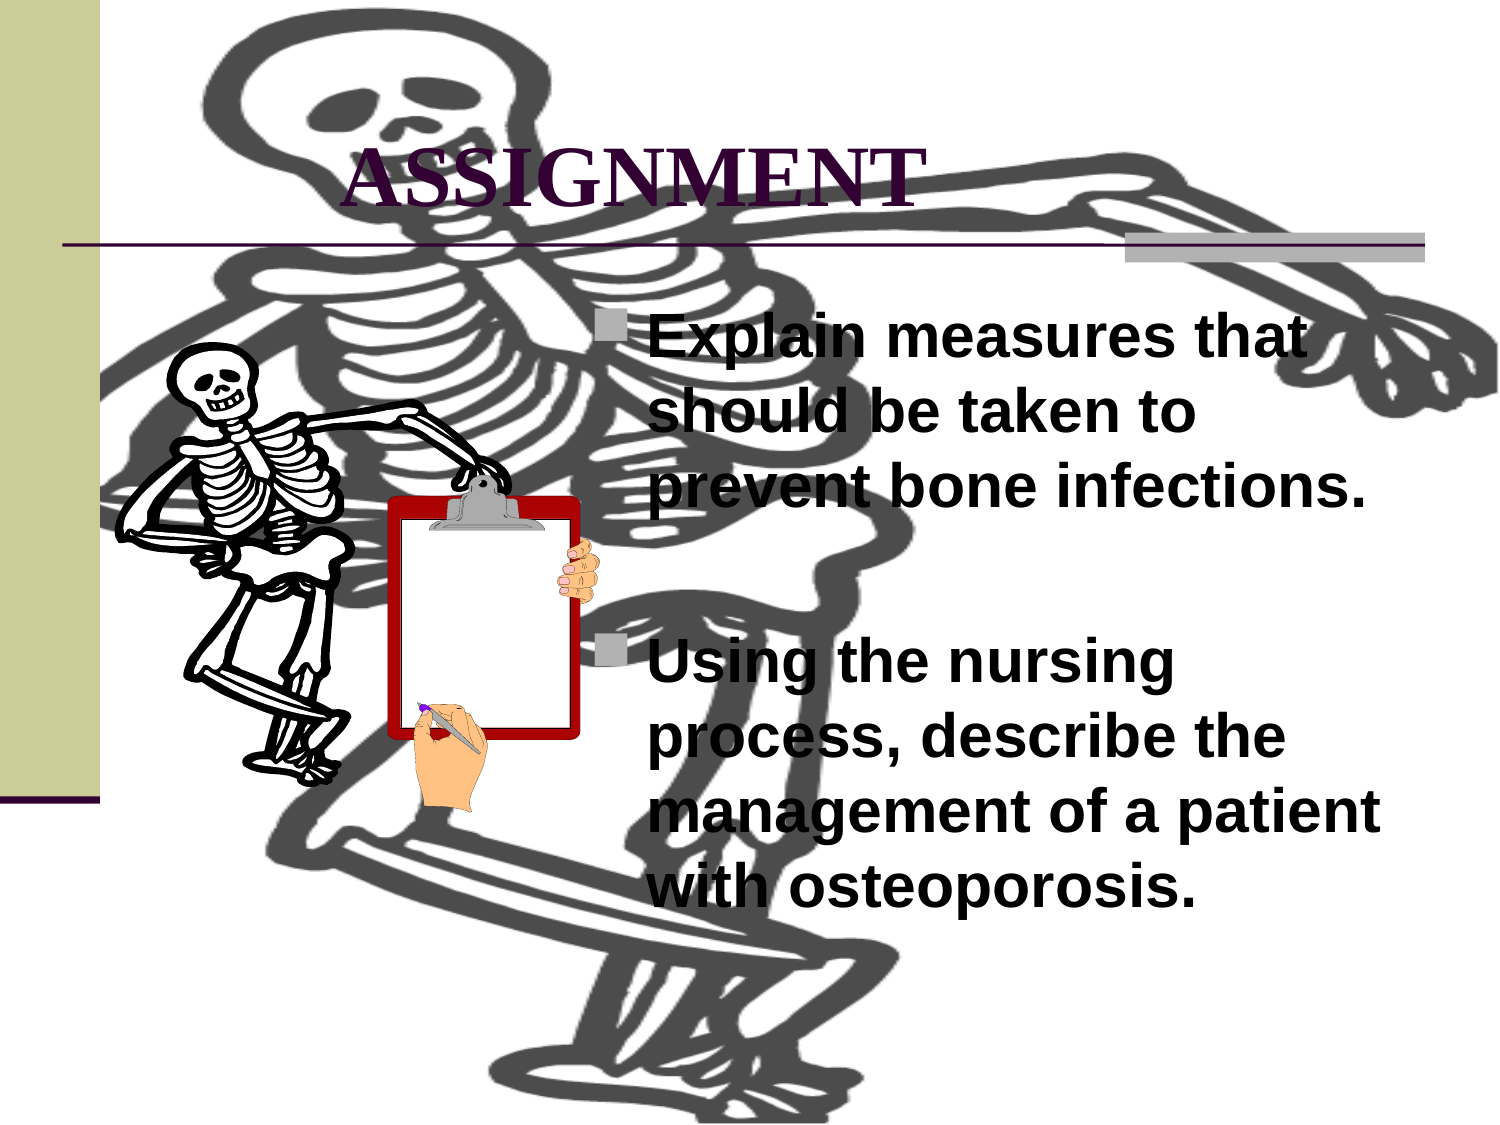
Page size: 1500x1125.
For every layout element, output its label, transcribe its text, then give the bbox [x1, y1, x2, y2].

list Explain measures that should be taken to prevent bone infections. Using the nursing process, describe the management of a patient with osteoporosis. [574, 287, 1426, 988]
title ASSIGNMENT [174, 91, 1151, 251]
picture [112, 340, 601, 813]
title Diagnosis [0, 0, 1500, 1125]
